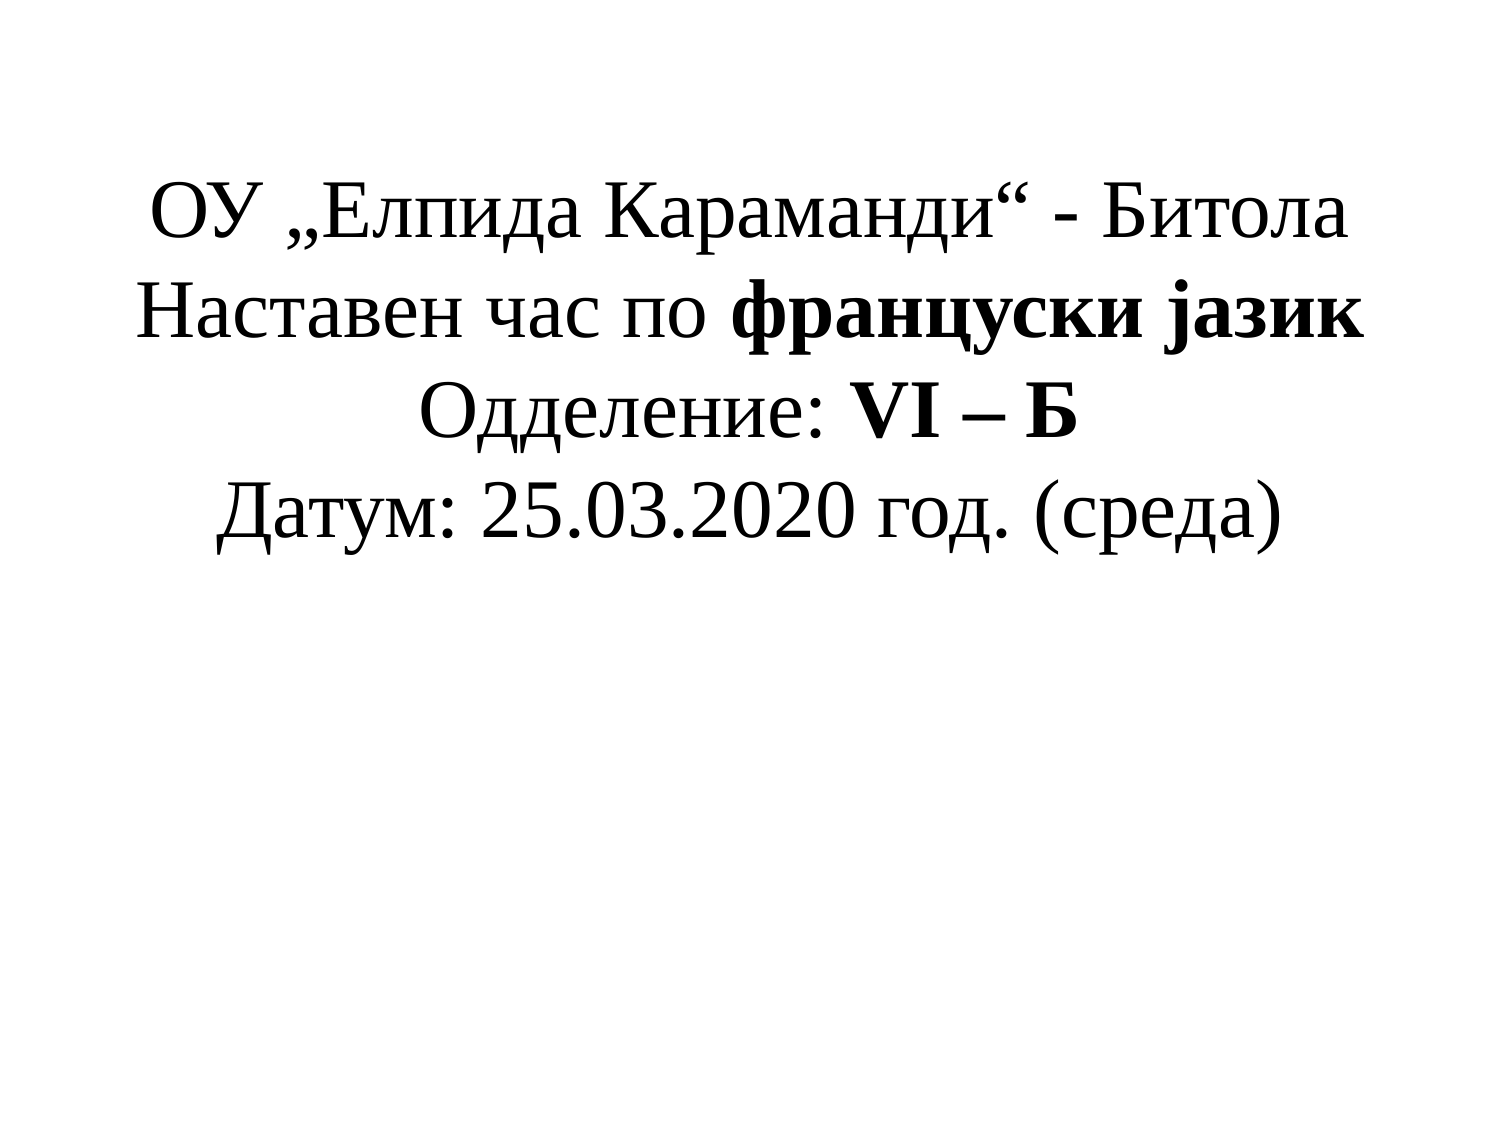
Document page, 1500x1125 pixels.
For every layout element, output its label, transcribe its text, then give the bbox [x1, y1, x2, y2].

title ОУ „Елпида Караманди“ - Битола Наставен час по француски јазик Одделение: VI – Б Датум: 25.03.2020 год. (среда) [112, 117, 1388, 591]
